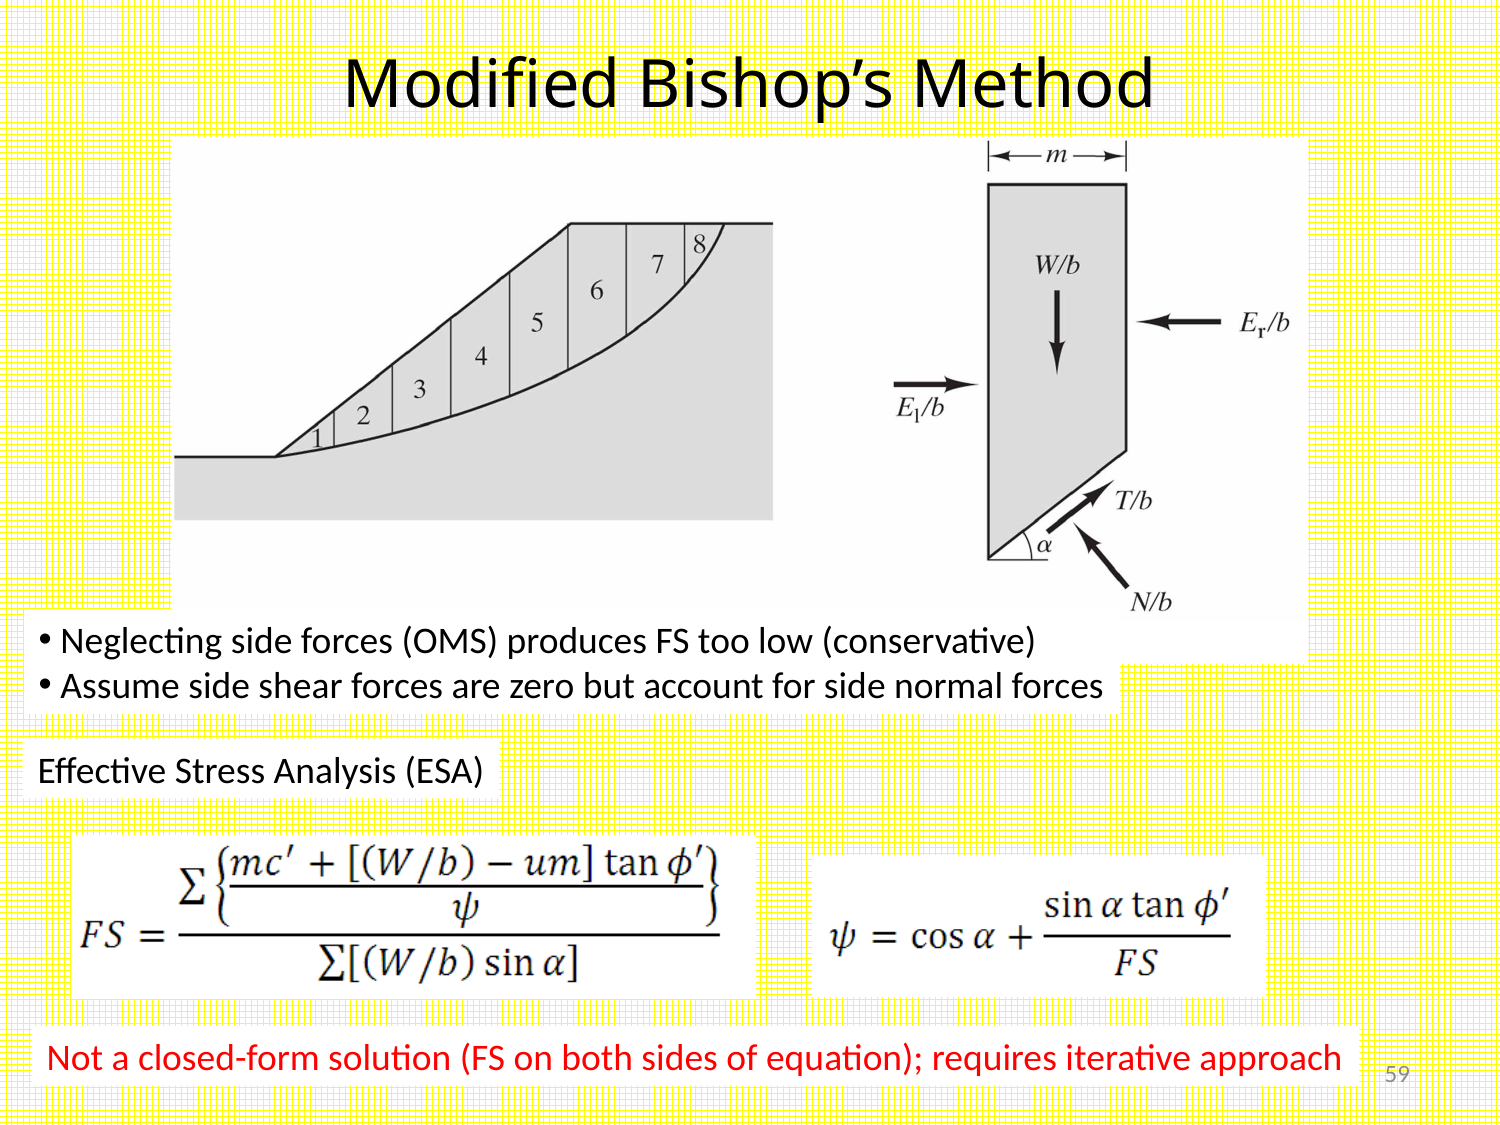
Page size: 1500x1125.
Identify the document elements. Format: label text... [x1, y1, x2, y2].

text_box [23, 855, 1368, 1087]
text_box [19, 738, 756, 857]
title Modified Bishop’s Method [75, 24, 1425, 138]
text_box Neglecting side forces (OMS) produces FS too low (conservative) Assume side shear forces are zero but account for side normal forces [24, 609, 1121, 714]
slide_number 59 [1074, 1042, 1425, 1103]
picture [171, 137, 1309, 665]
